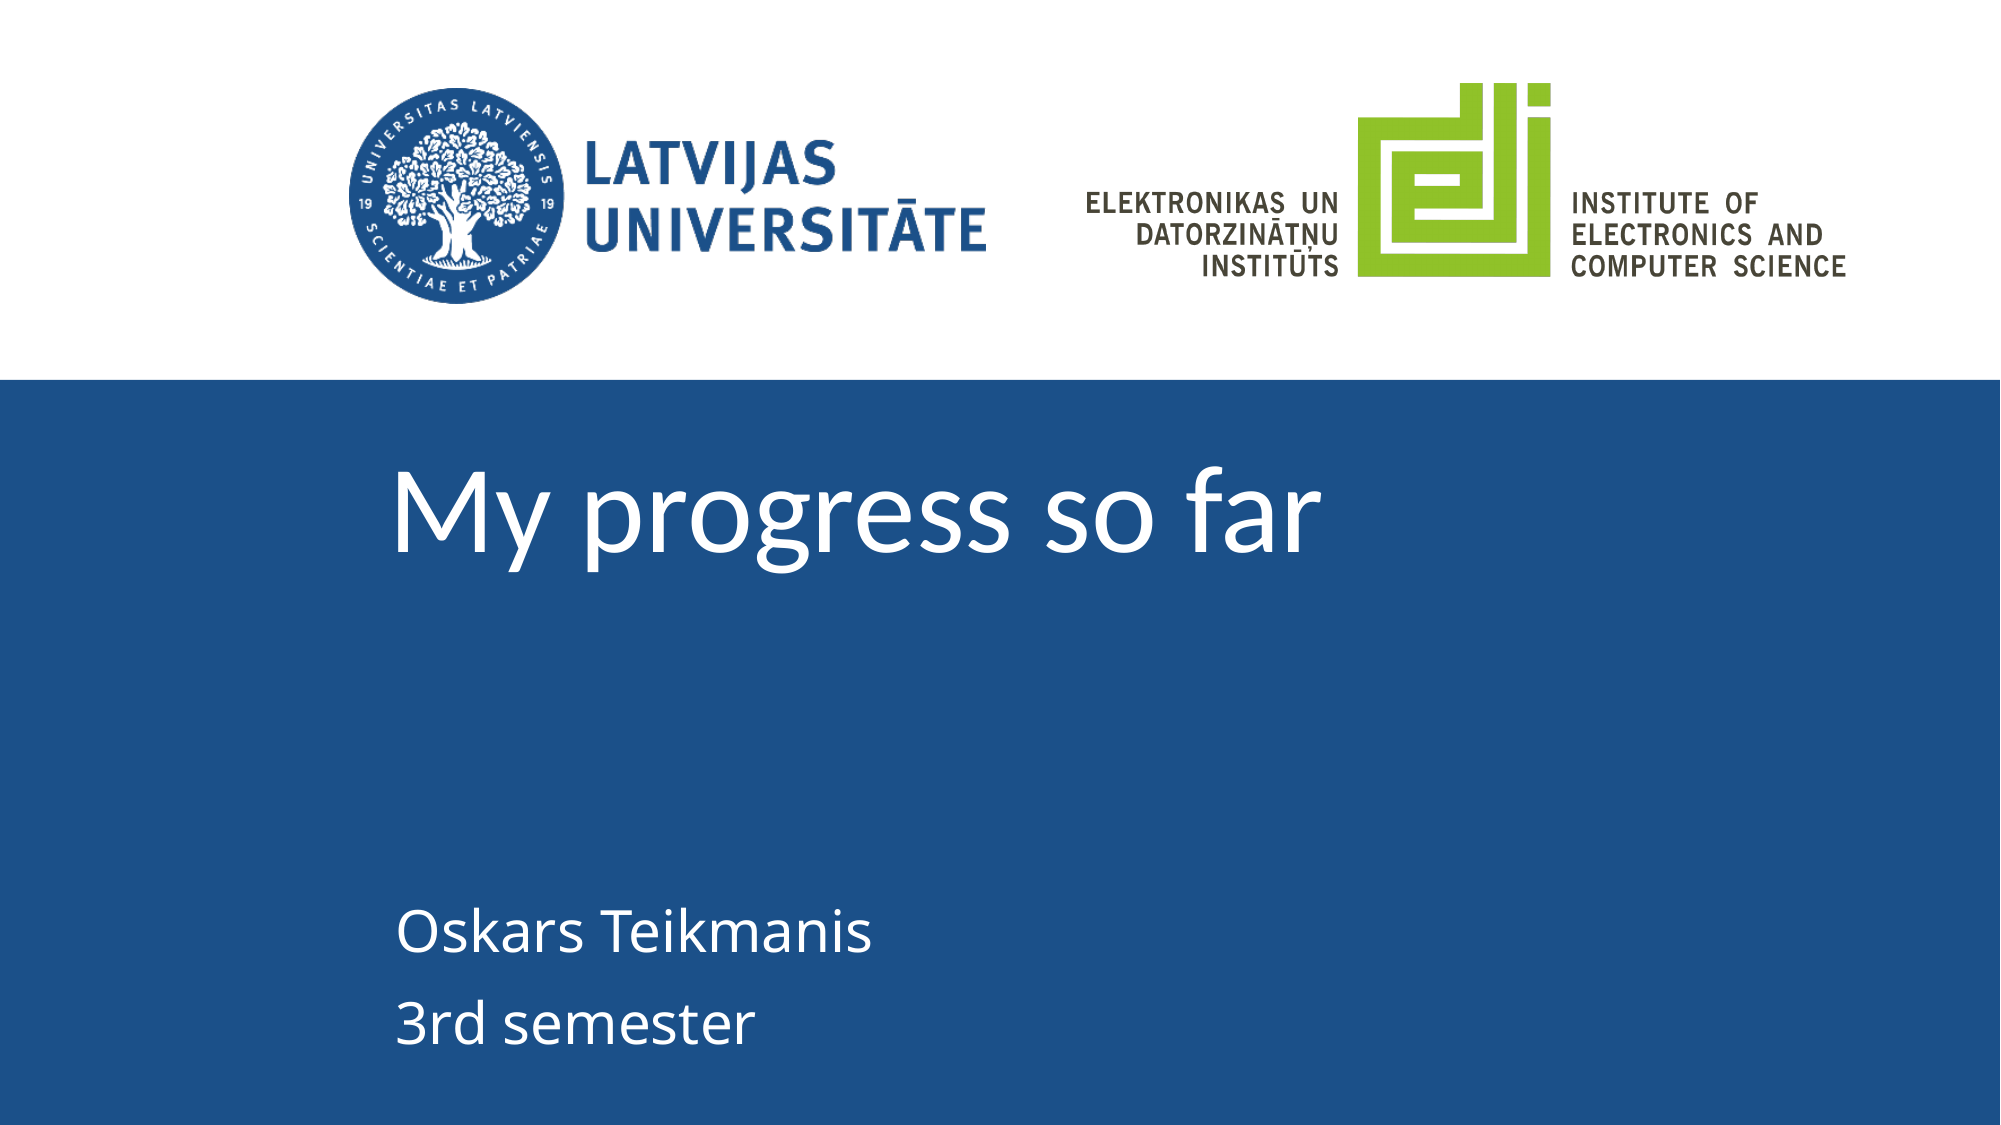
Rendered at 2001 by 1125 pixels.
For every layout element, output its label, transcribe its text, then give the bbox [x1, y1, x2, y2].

subtitle Oskars Teikmanis 3rd semester [380, 888, 1592, 1086]
title My progress so far [373, 380, 1731, 583]
picture [349, 88, 986, 304]
picture [1087, 83, 1846, 277]
